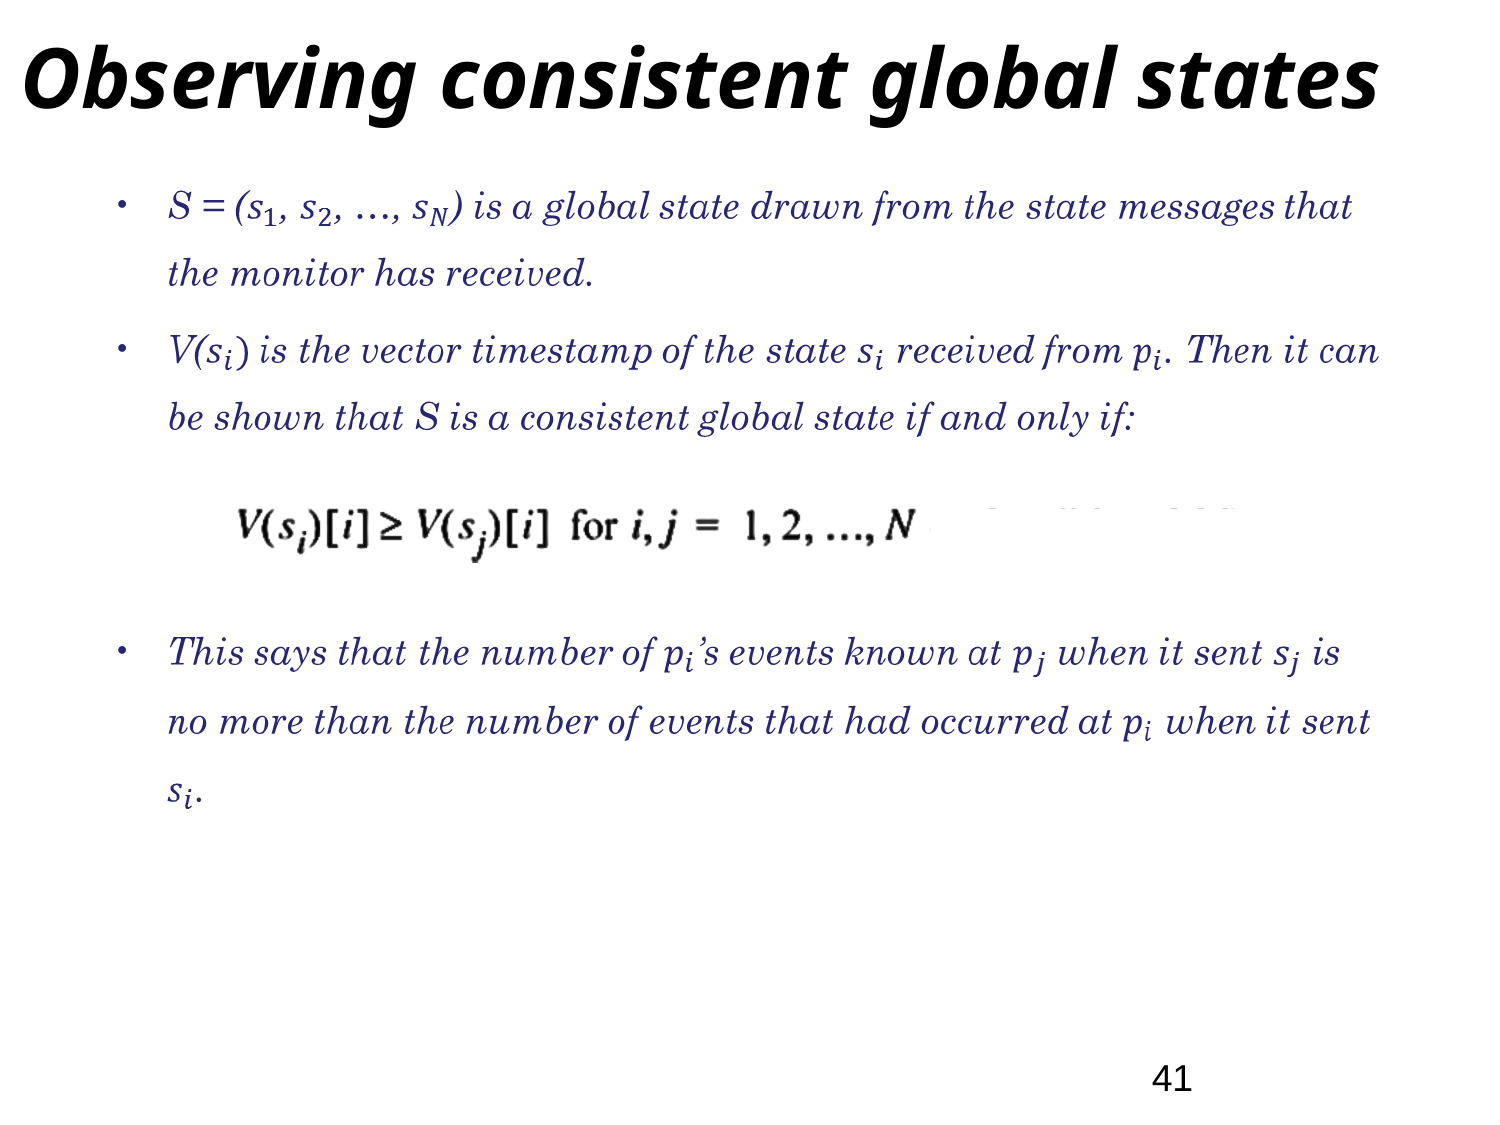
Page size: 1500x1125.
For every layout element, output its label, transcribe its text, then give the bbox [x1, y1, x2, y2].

picture [229, 496, 1270, 563]
title Observing consistent global states [5, 25, 1500, 126]
list [88, 160, 1412, 1024]
slide_number 41/71 [1080, 1035, 1431, 1106]
